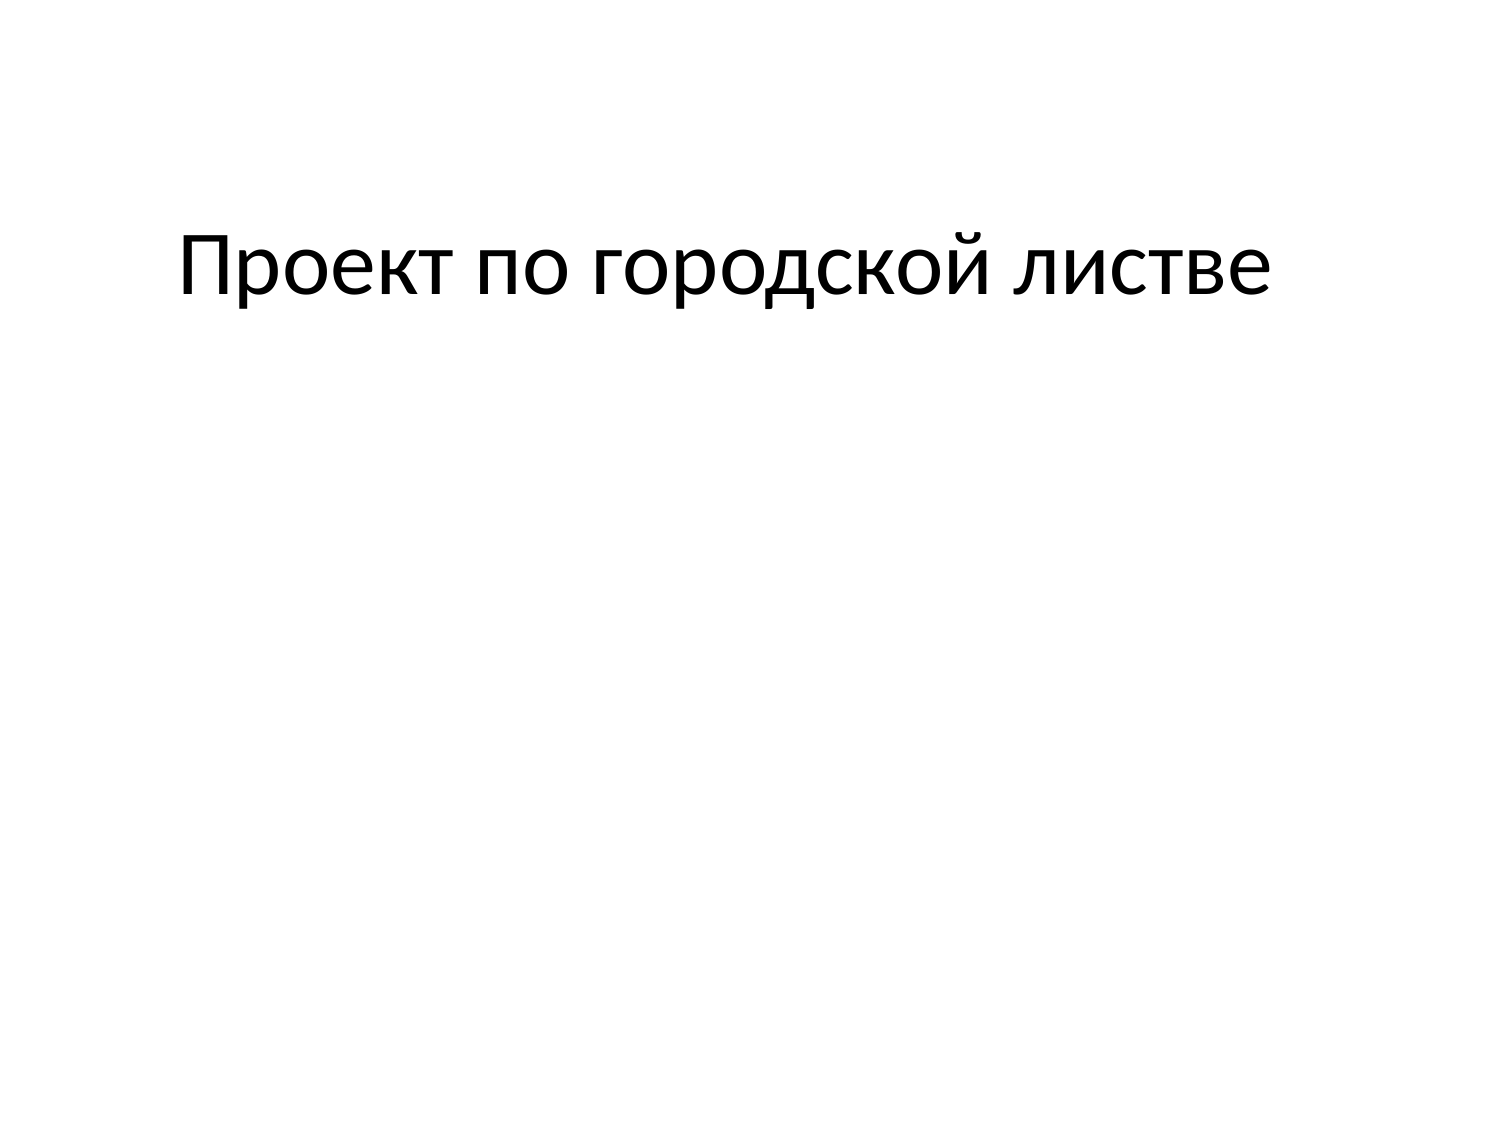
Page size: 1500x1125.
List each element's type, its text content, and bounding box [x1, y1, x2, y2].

title Проект по городской листве [88, 137, 1364, 379]
